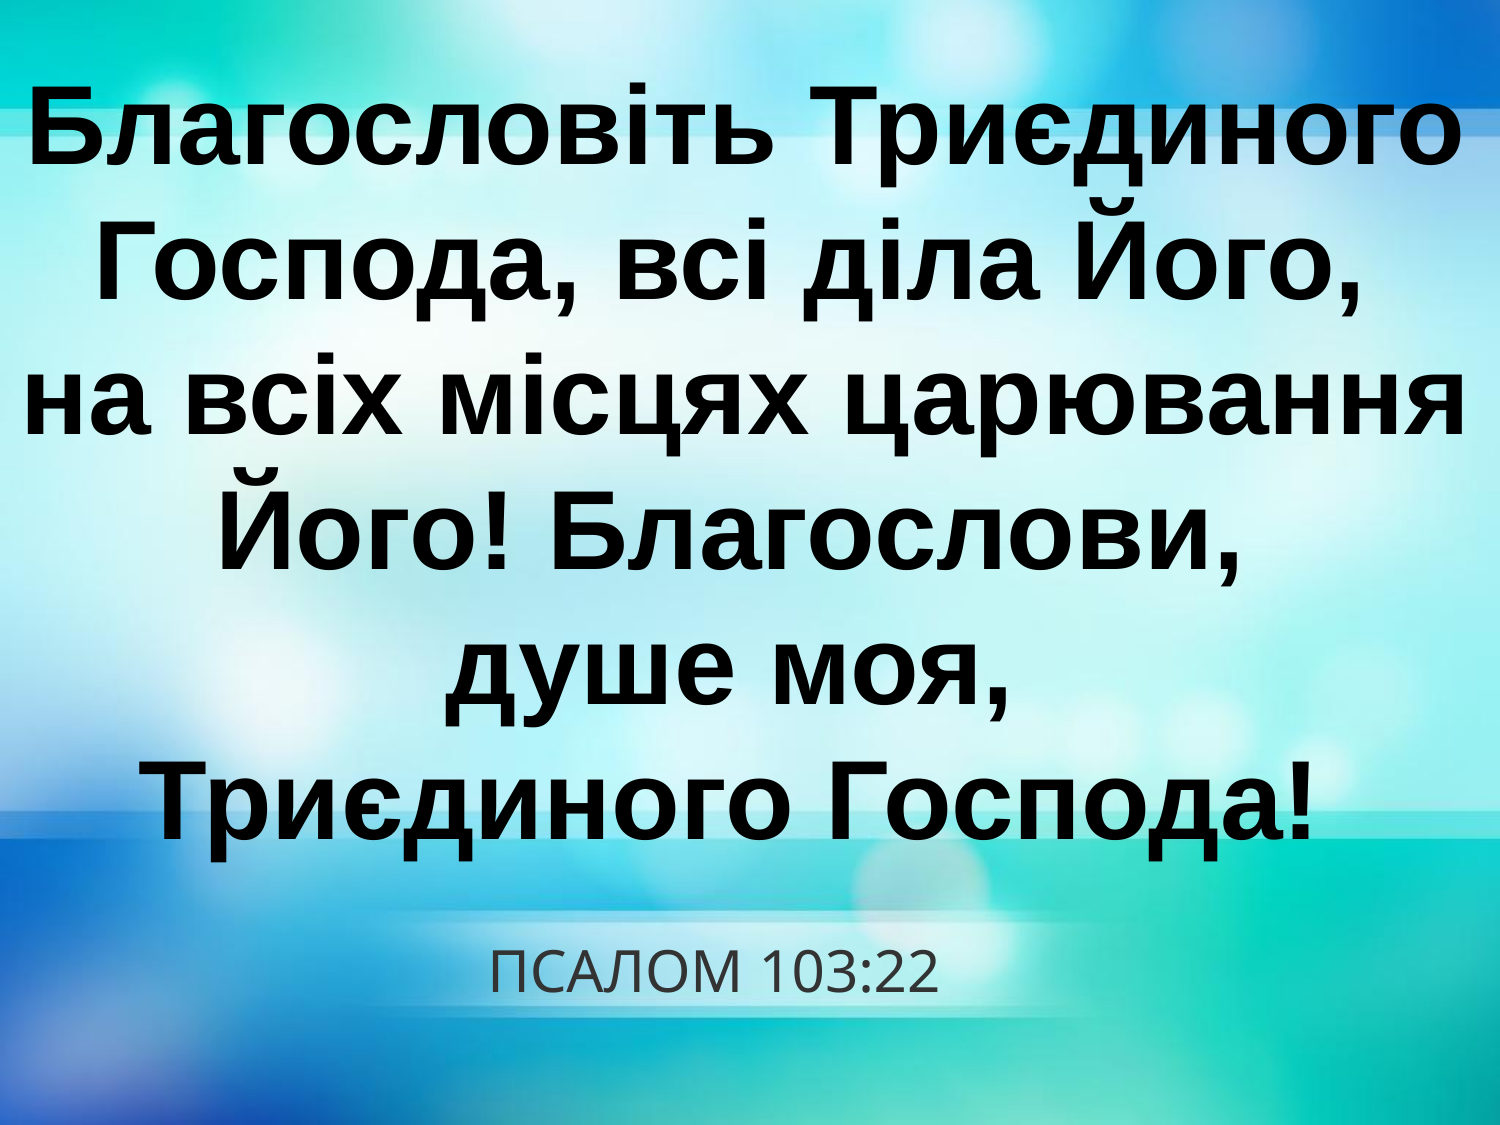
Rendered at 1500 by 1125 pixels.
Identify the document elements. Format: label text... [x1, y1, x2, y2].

text_box Благословіть Триєдиного Господа, всі діла Його, на всіх місцях царювання Його! Благослови, душе моя, Триєдиного Господа! [0, 326, 1496, 870]
picture [0, 0, 1500, 1125]
title ПСАЛОМ 103:22 [472, 940, 1063, 1012]
